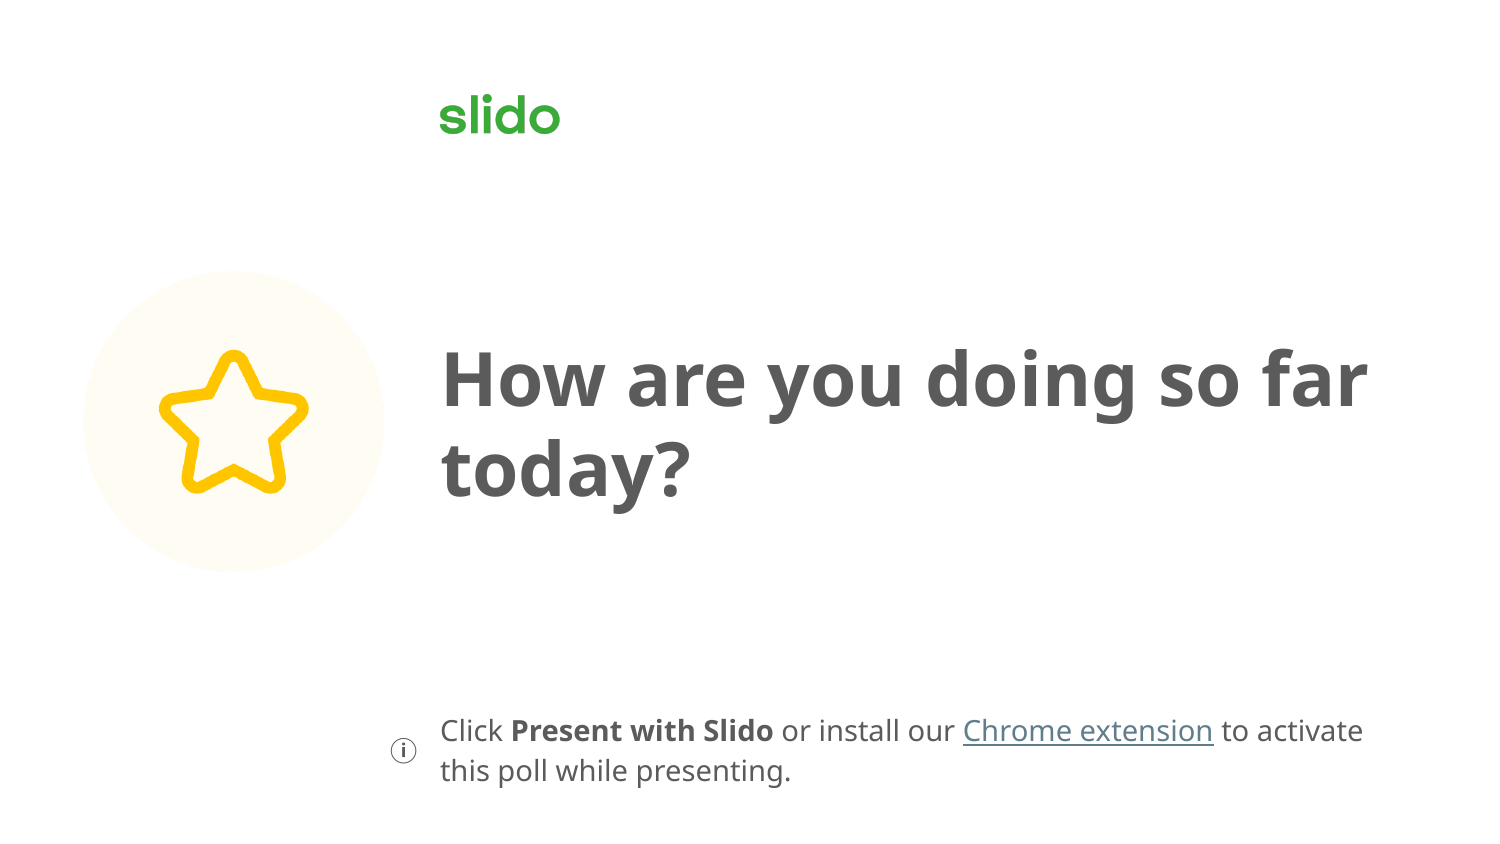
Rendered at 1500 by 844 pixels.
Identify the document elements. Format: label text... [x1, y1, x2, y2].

picture [428, 83, 573, 147]
text_box How are you doing so far today? [425, 316, 1417, 528]
picture [83, 271, 384, 573]
text_box Click Present with Slido or install our Chrome extension to activate this poll while presenting. [425, 718, 1417, 782]
text_box ⓘ [375, 718, 425, 782]
